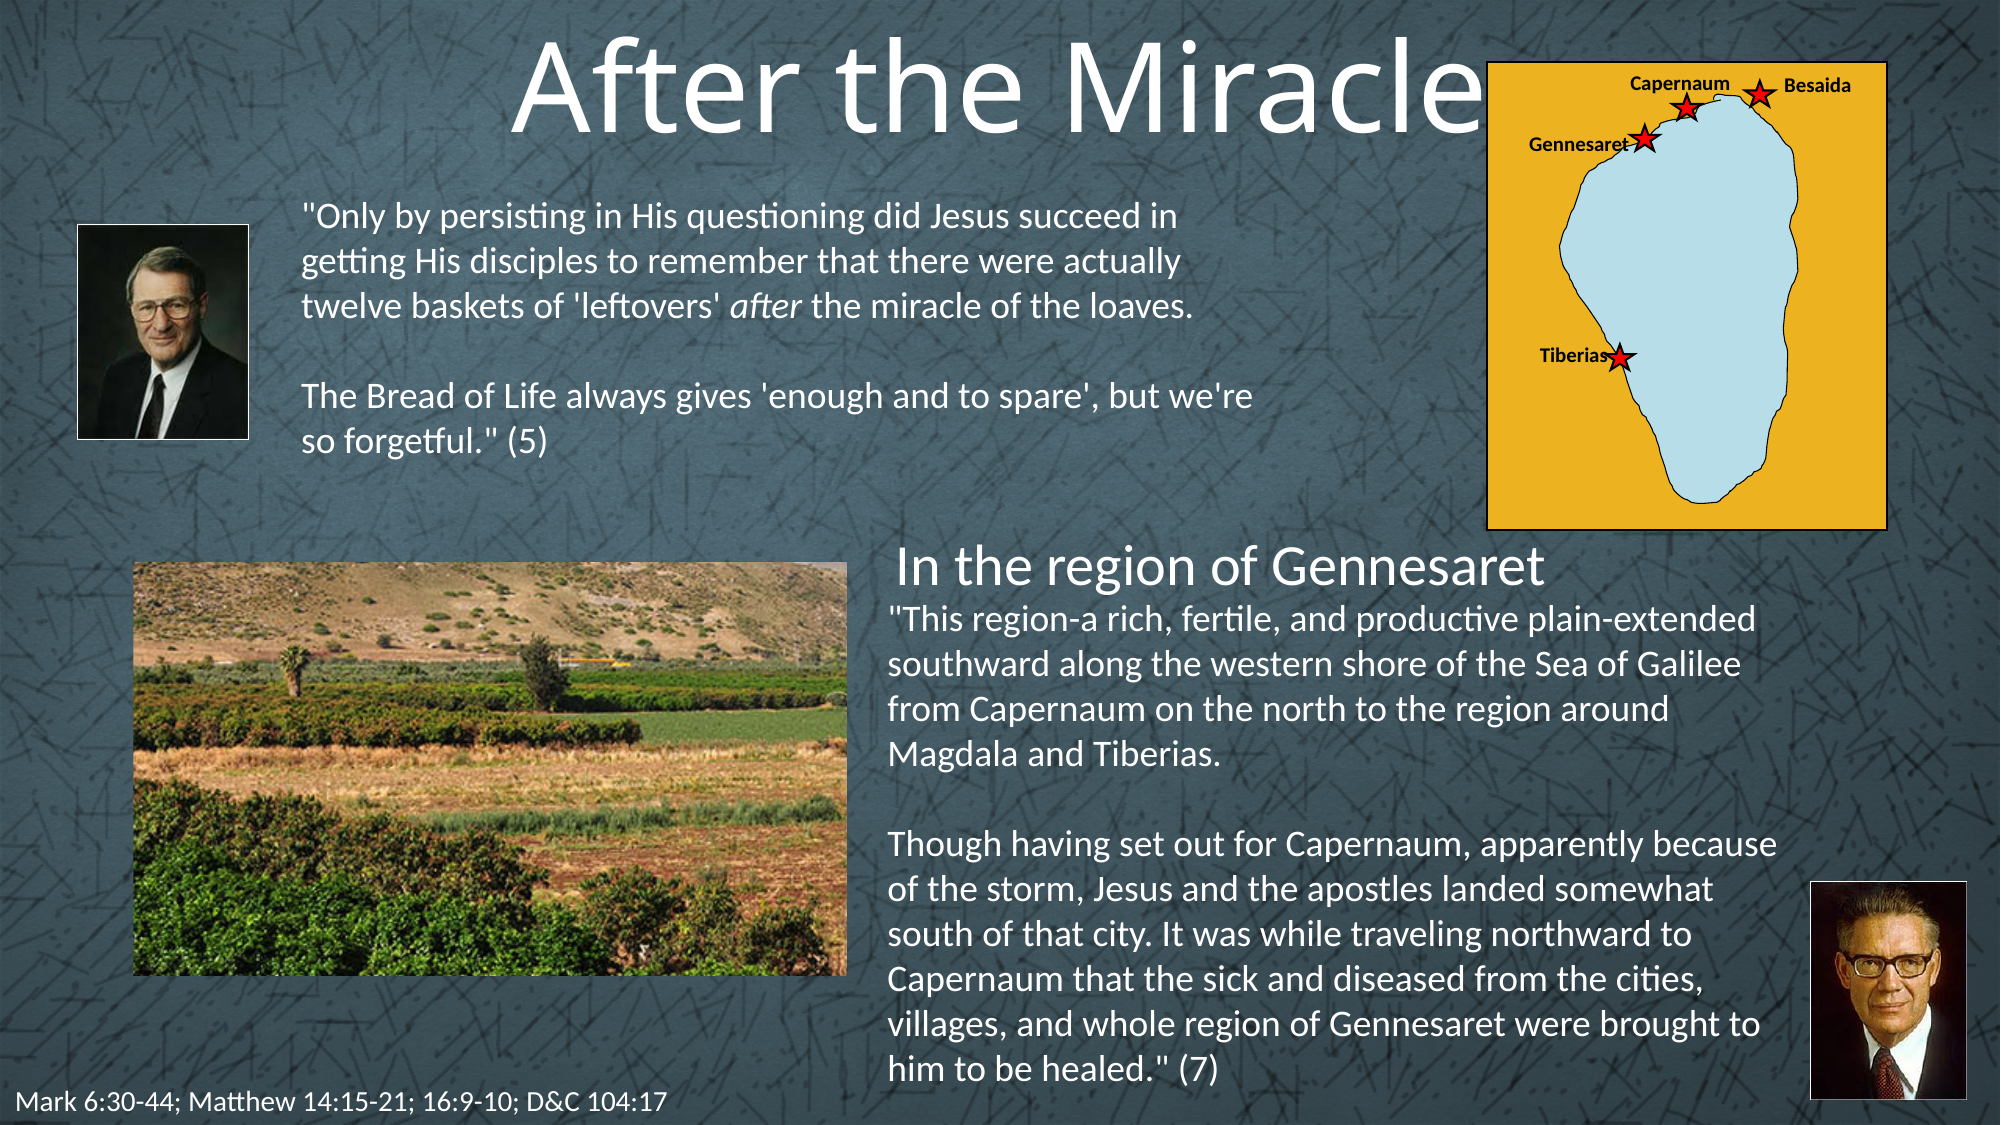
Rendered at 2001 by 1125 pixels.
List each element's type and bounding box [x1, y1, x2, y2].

text_box [1487, 61, 1932, 531]
picture [0, 0, 2000, 1125]
